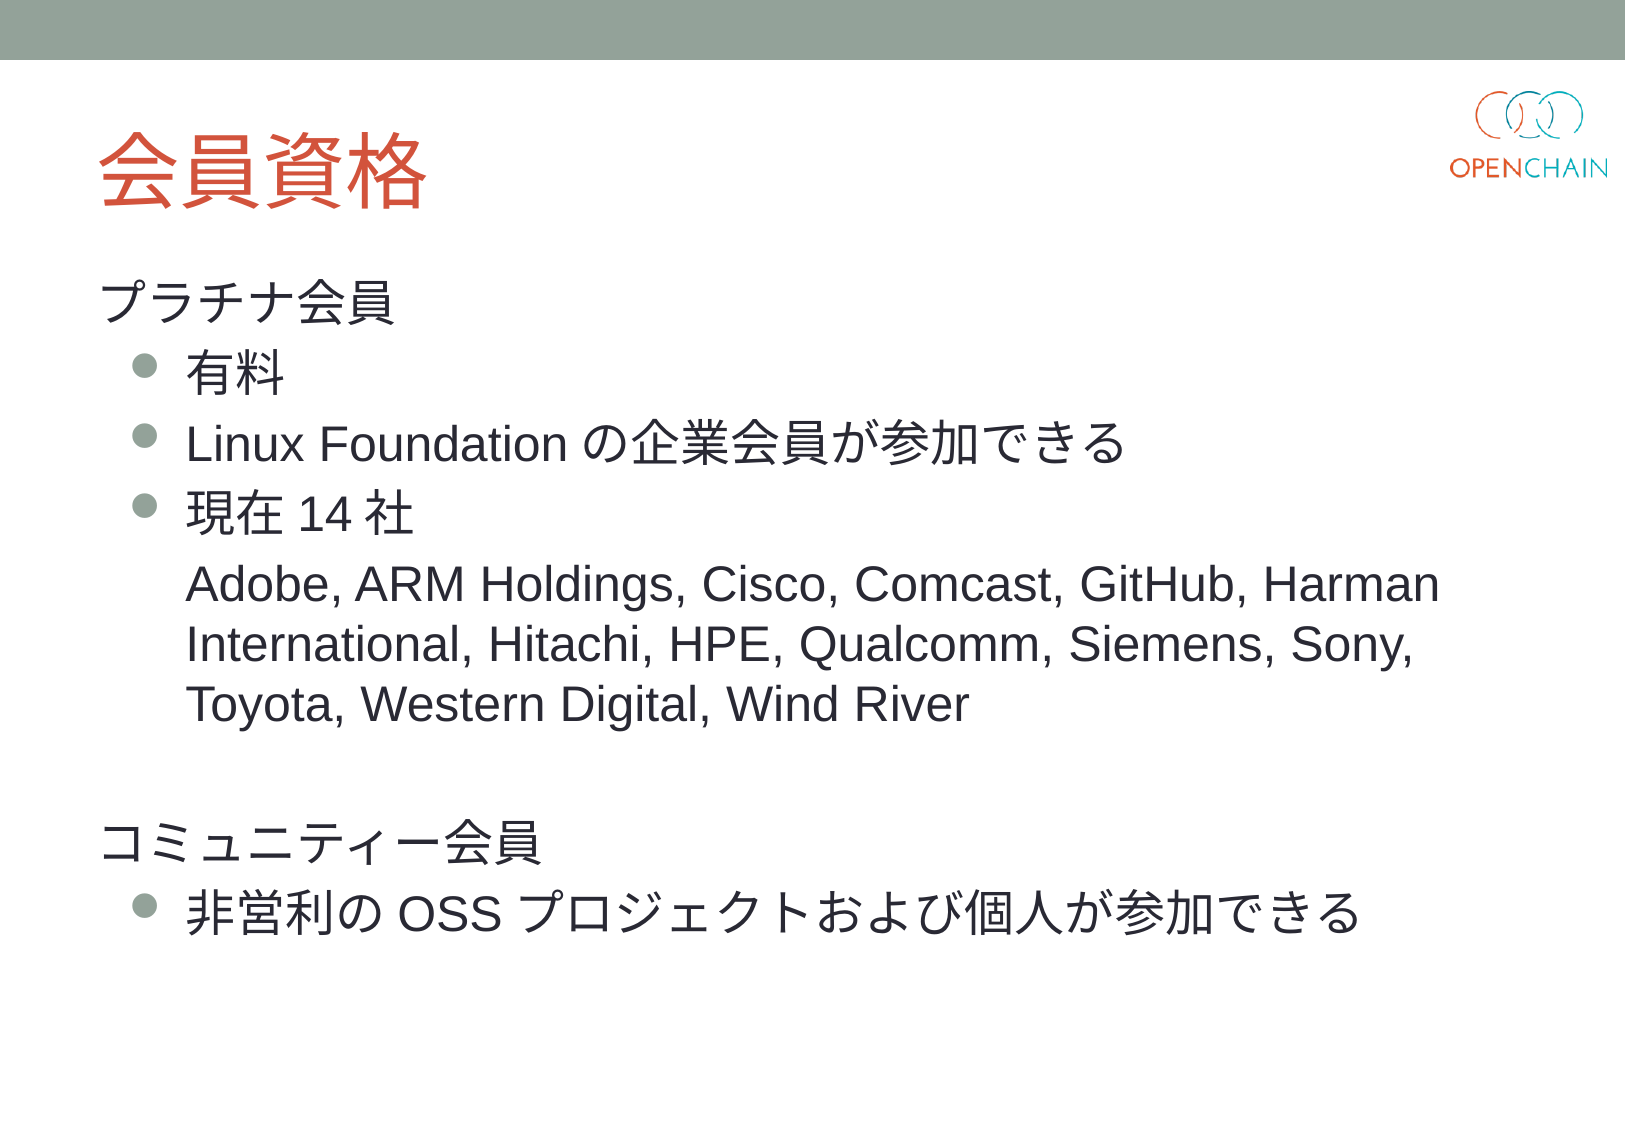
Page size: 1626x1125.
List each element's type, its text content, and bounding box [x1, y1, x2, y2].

list プラチナ会員 有料 Linux Foundationの企業会員が参加できる 現在14社 Adobe, ARM Holdings, Cisco, Comcast, GitHub, Harman International, Hitachi, HPE, Qualcomm, Siemens, Sony, Toyota, Western Digital, Wind River コミュニティー会員 非営利のOSSプロジェクトおよび個人が参加できる [81, 263, 1544, 1064]
title 会員資格 [81, 87, 1544, 250]
picture [1544, 91, 1607, 178]
